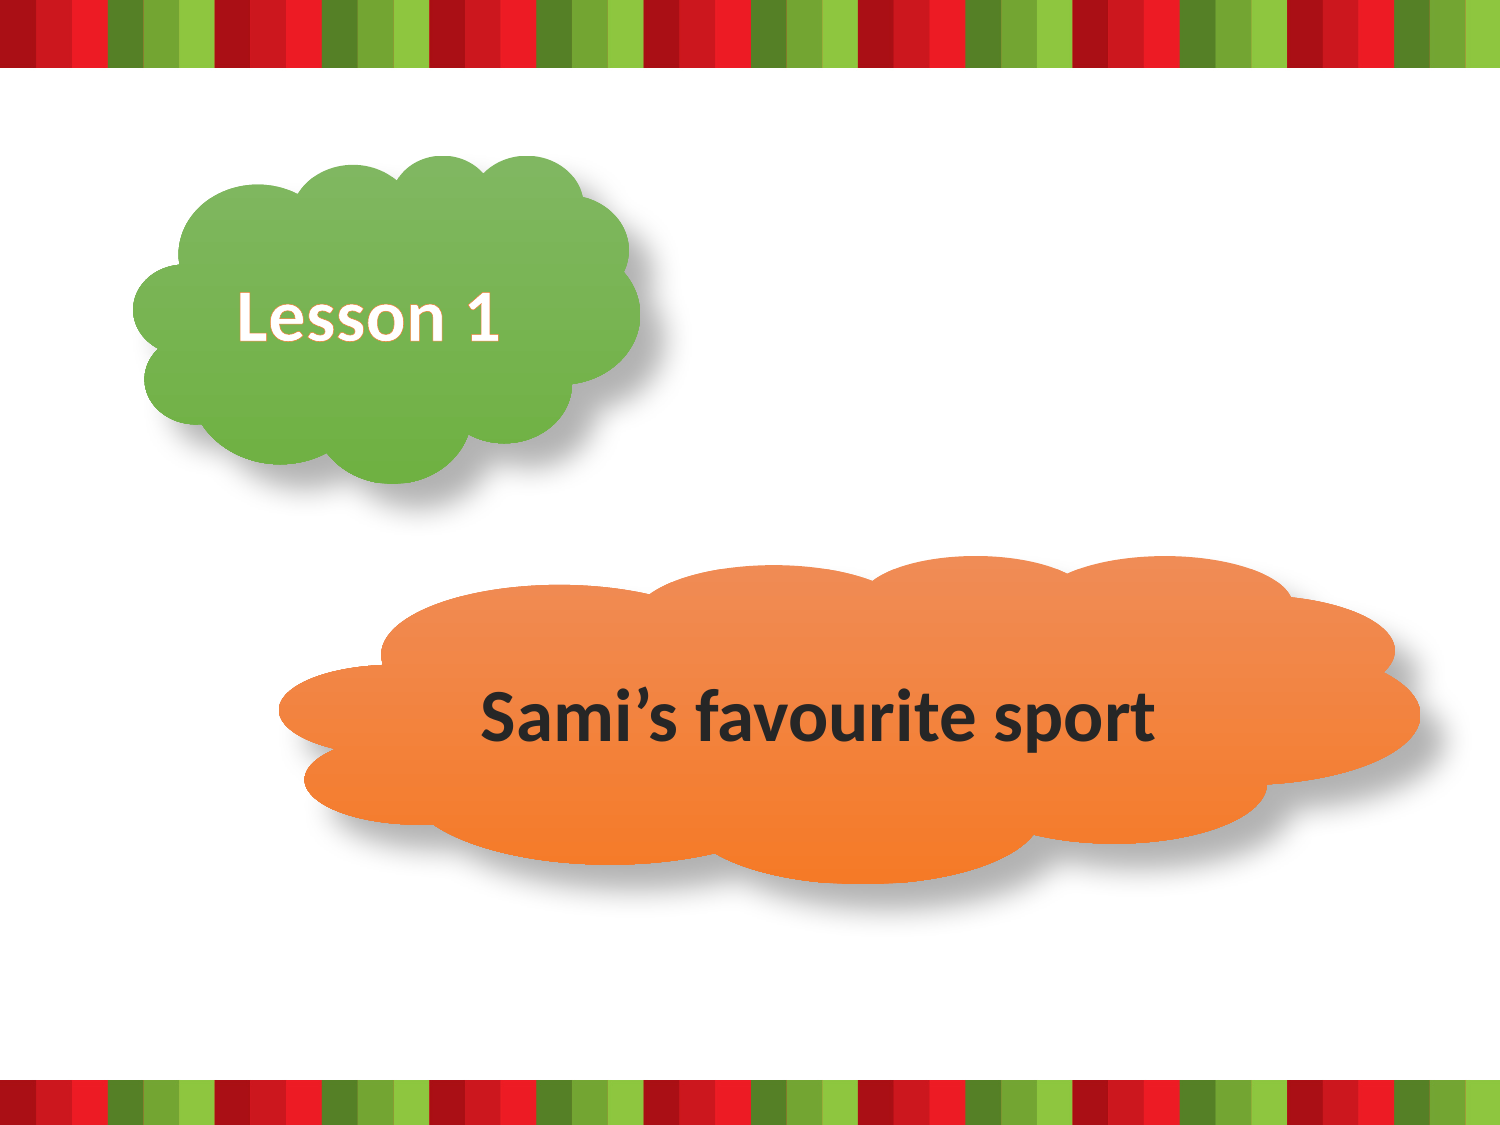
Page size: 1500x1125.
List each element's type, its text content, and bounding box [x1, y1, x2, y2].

picture [0, 0, 1500, 1125]
text_box Sami’s favourite sport [278, 556, 1421, 885]
text_box Lesson 1 [133, 155, 641, 484]
